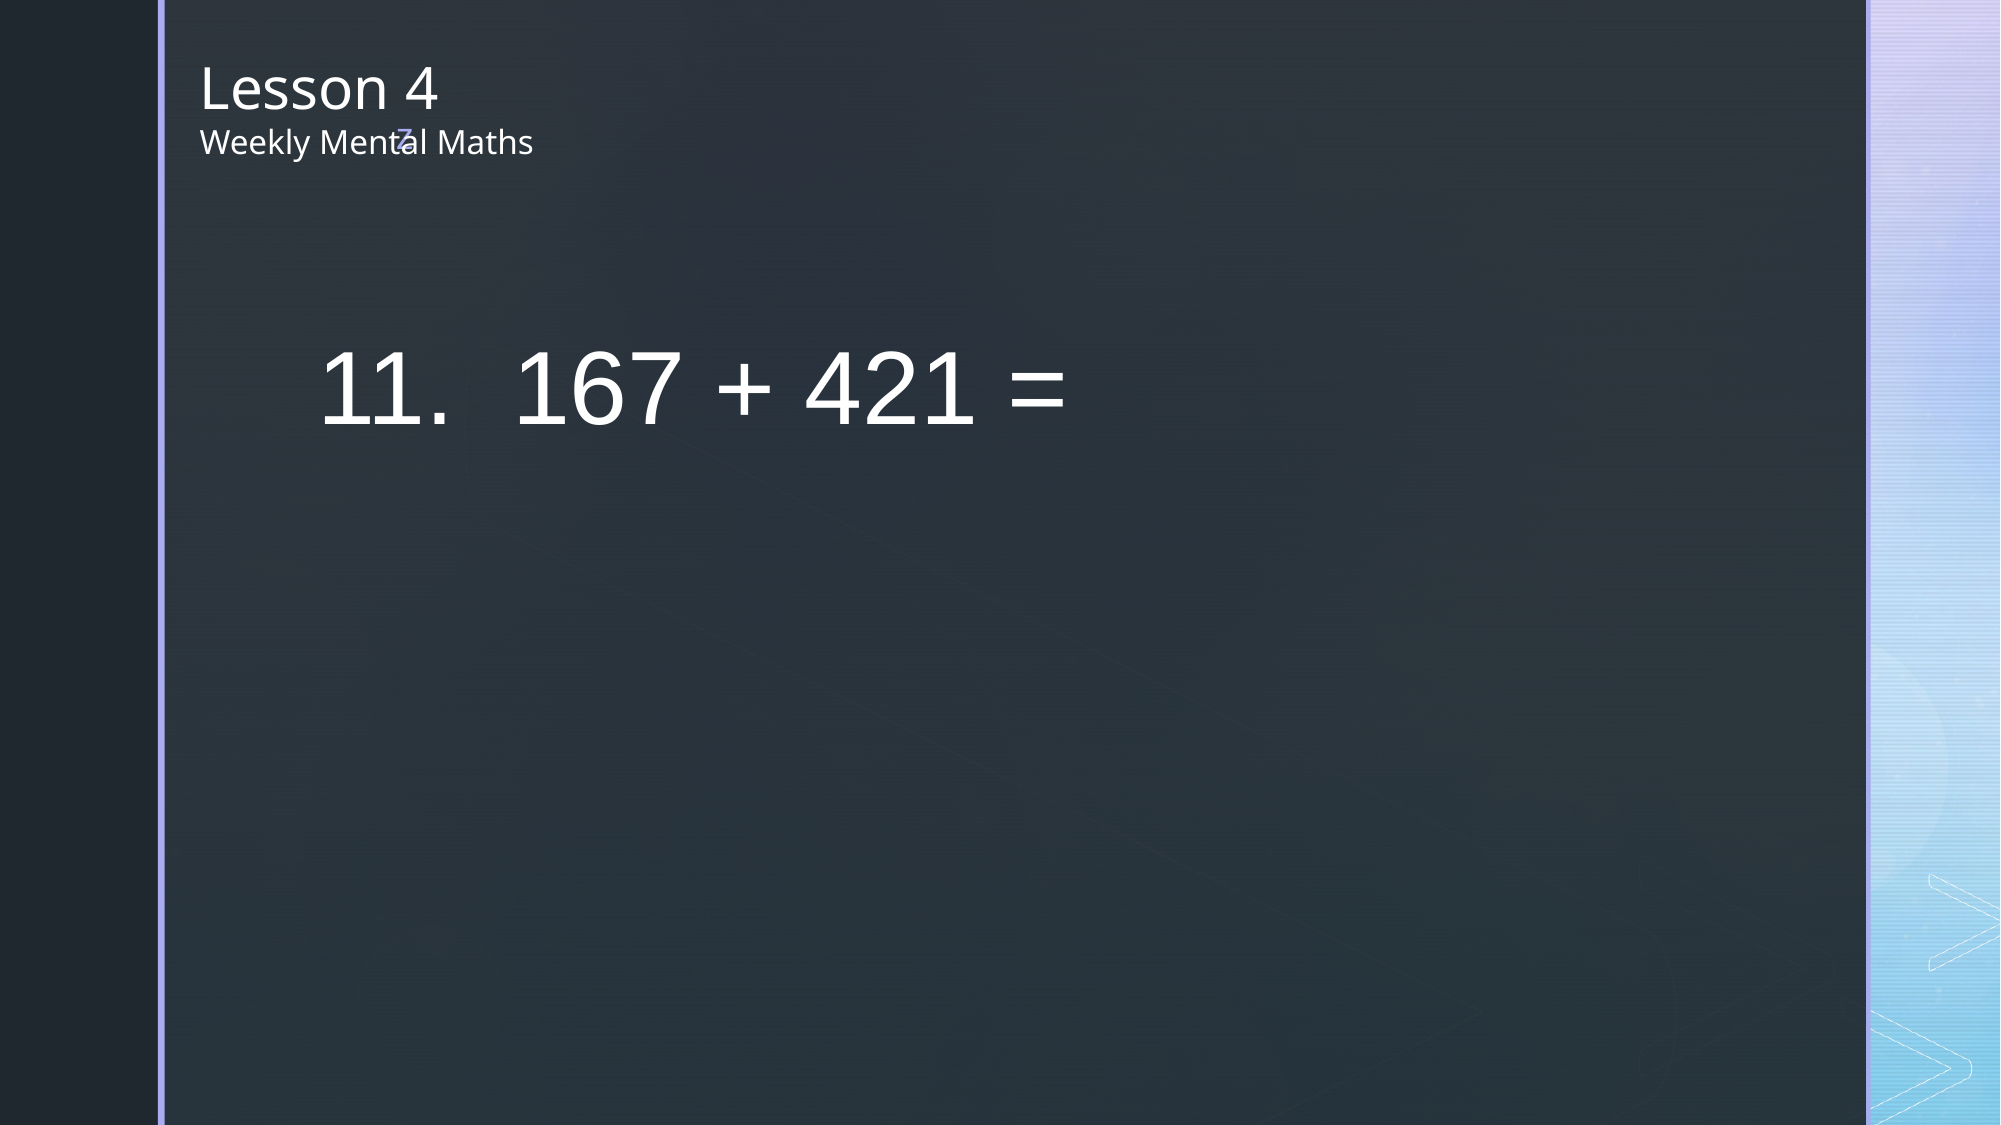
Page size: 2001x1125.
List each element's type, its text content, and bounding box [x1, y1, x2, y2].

text_box 11. 167 + 421 = [302, 312, 1374, 453]
picture [1871, 0, 2001, 1125]
text_box Lesson 4 Weekly Mental Maths [184, 43, 558, 169]
